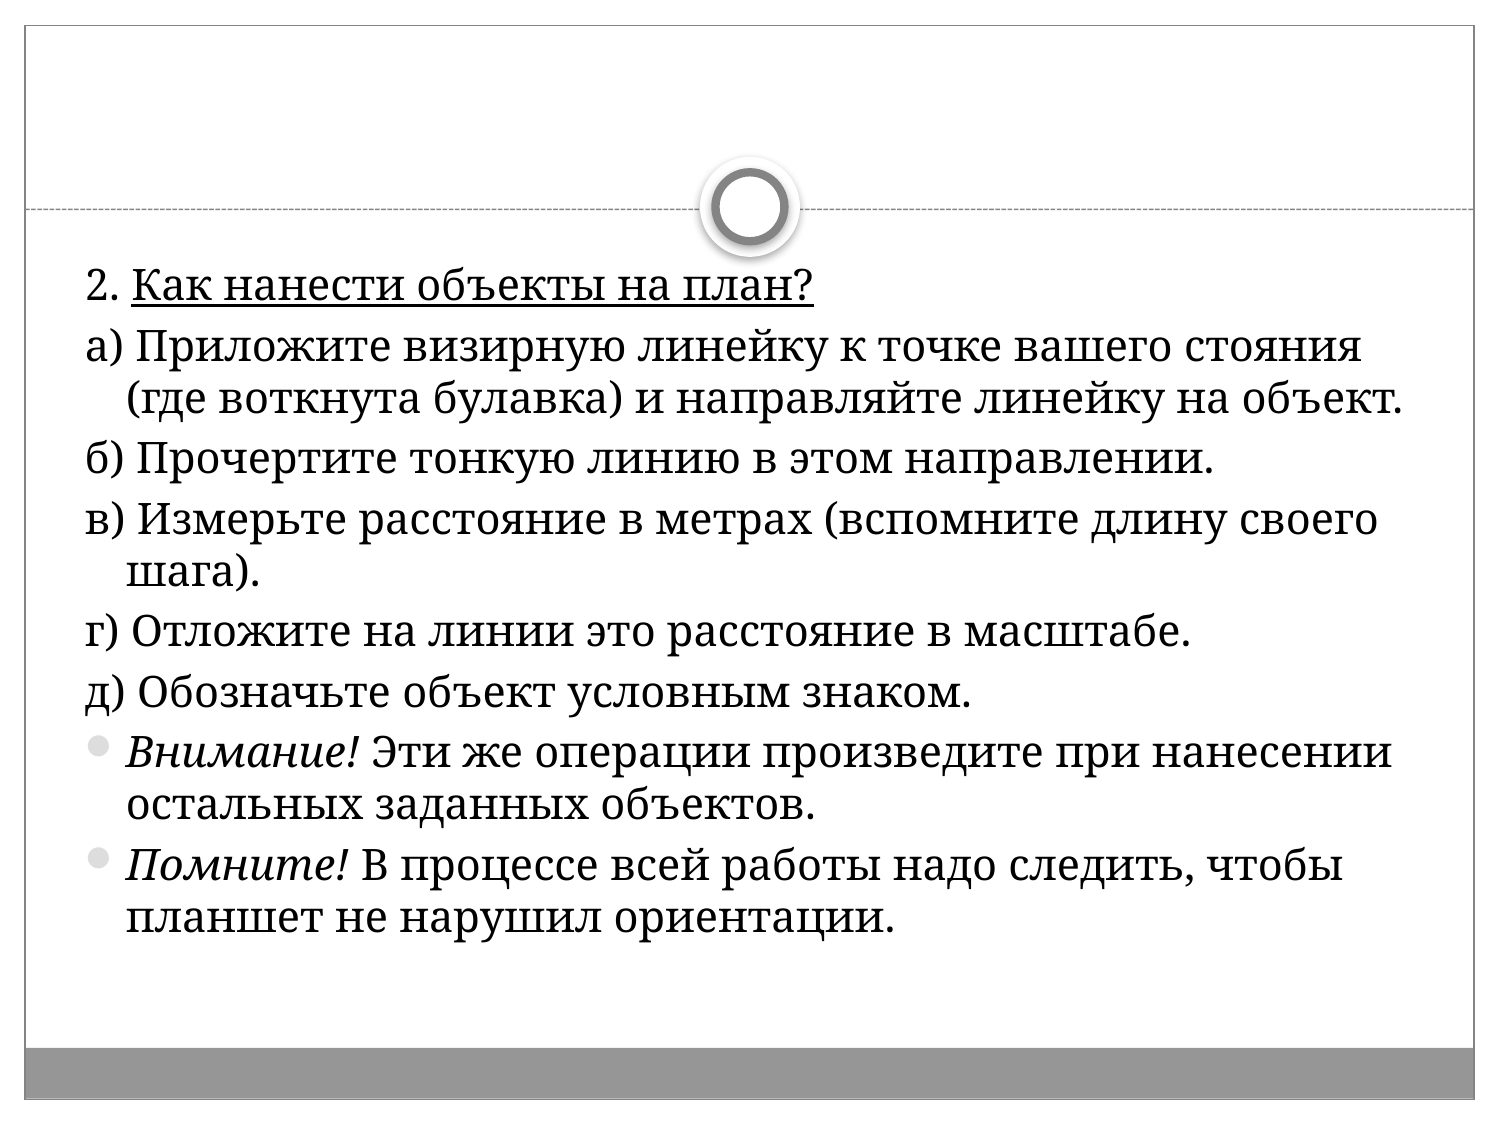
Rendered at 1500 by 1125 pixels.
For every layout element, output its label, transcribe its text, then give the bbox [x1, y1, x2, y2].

list 2. Как нанести объекты на план? а) Приложите визирную линейку к точке вашего стояния (где воткнута булавка) и направляйте линейку на объект. б) Прочертите тонкую линию в этом направлении. в) Измерьте расстояние в метрах (вспомните длину своего шага). г) Отложите на линии это расстояние в масштабе. д) Обозначьте объект условным знаком. Внимание! Эти же операции произведите при нанесении остальных заданных объектов. Помните! В процессе всей работы надо следить, чтобы планшет не нарушил ориентации. [70, 249, 1421, 1000]
